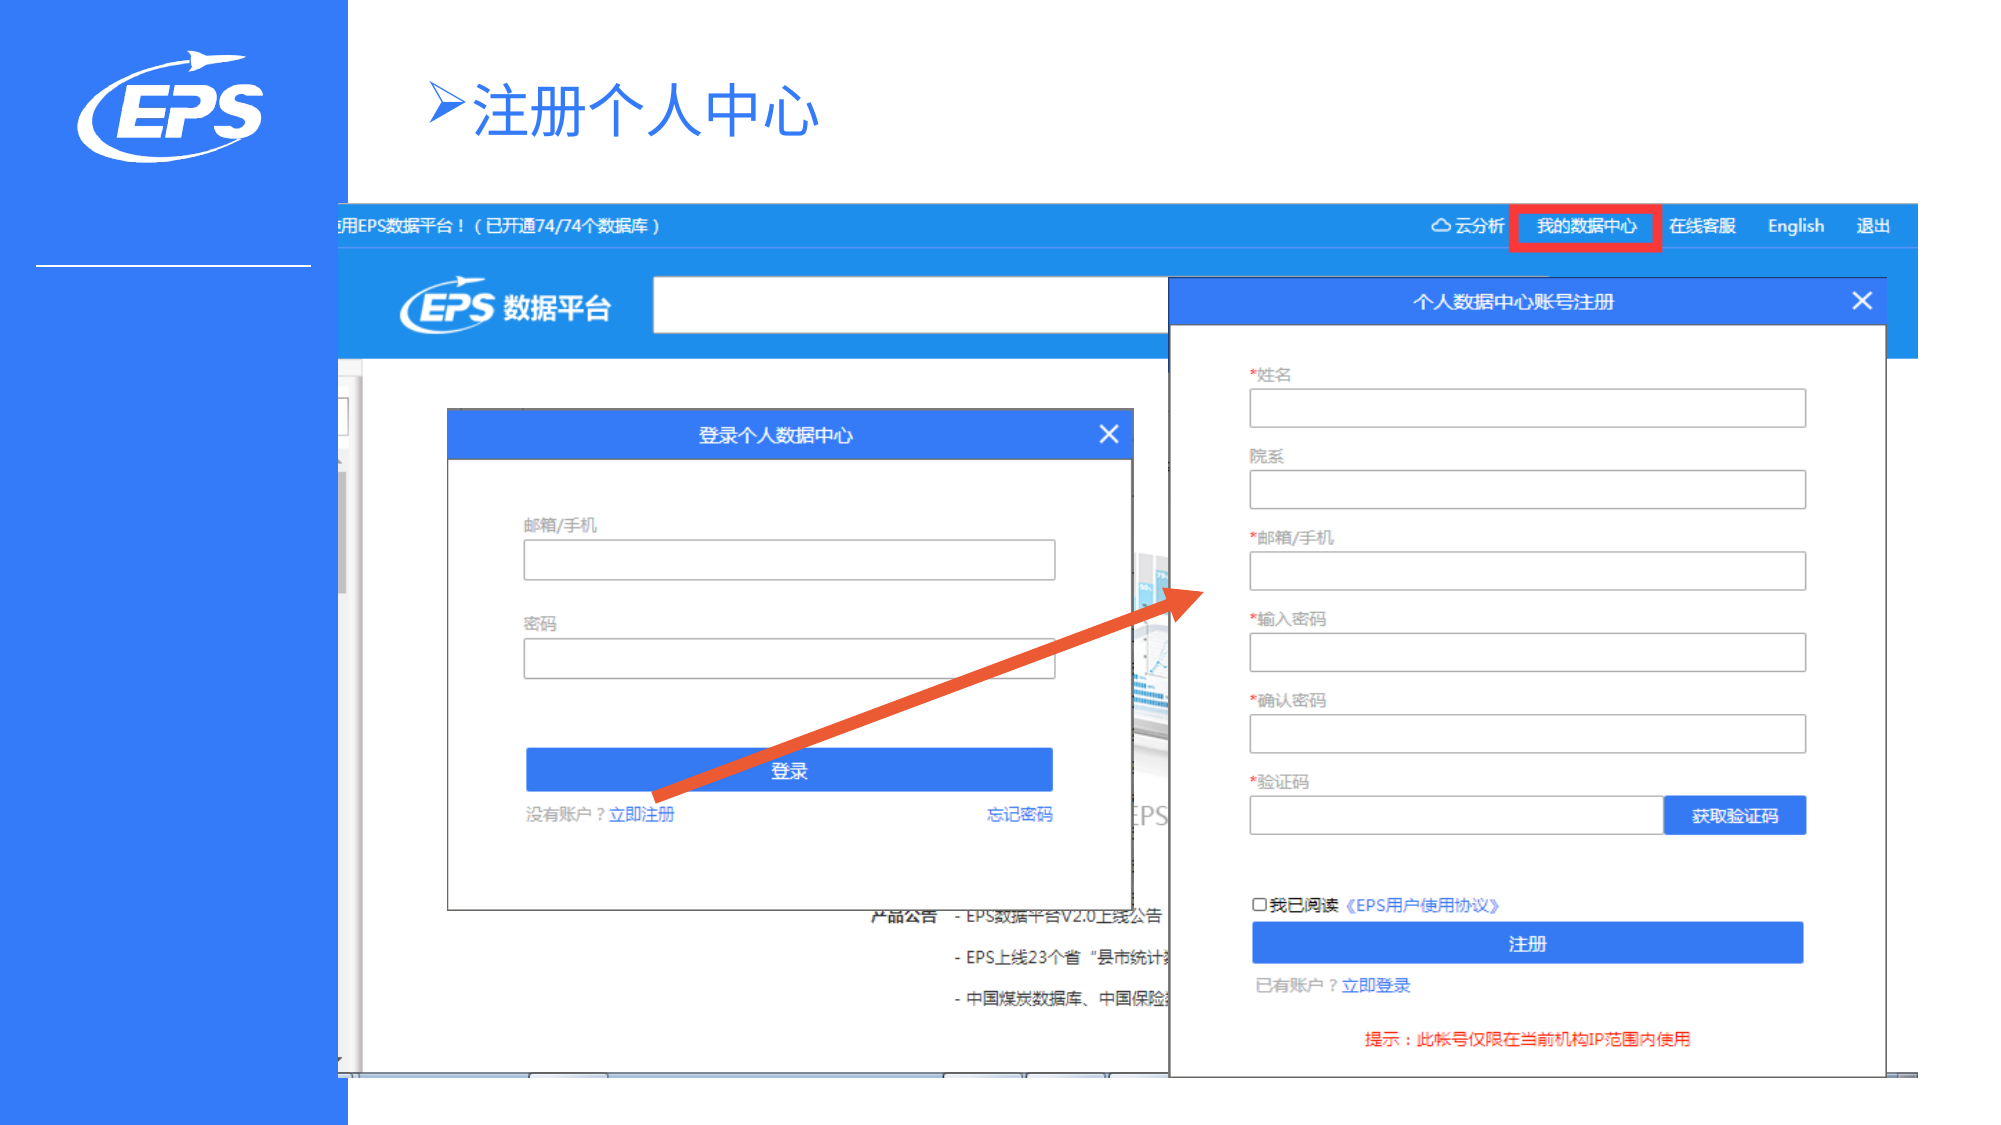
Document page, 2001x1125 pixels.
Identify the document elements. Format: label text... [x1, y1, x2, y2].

picture [338, 203, 1964, 1078]
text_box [653, 591, 1204, 798]
list 注册个人中心 [409, 47, 1964, 180]
